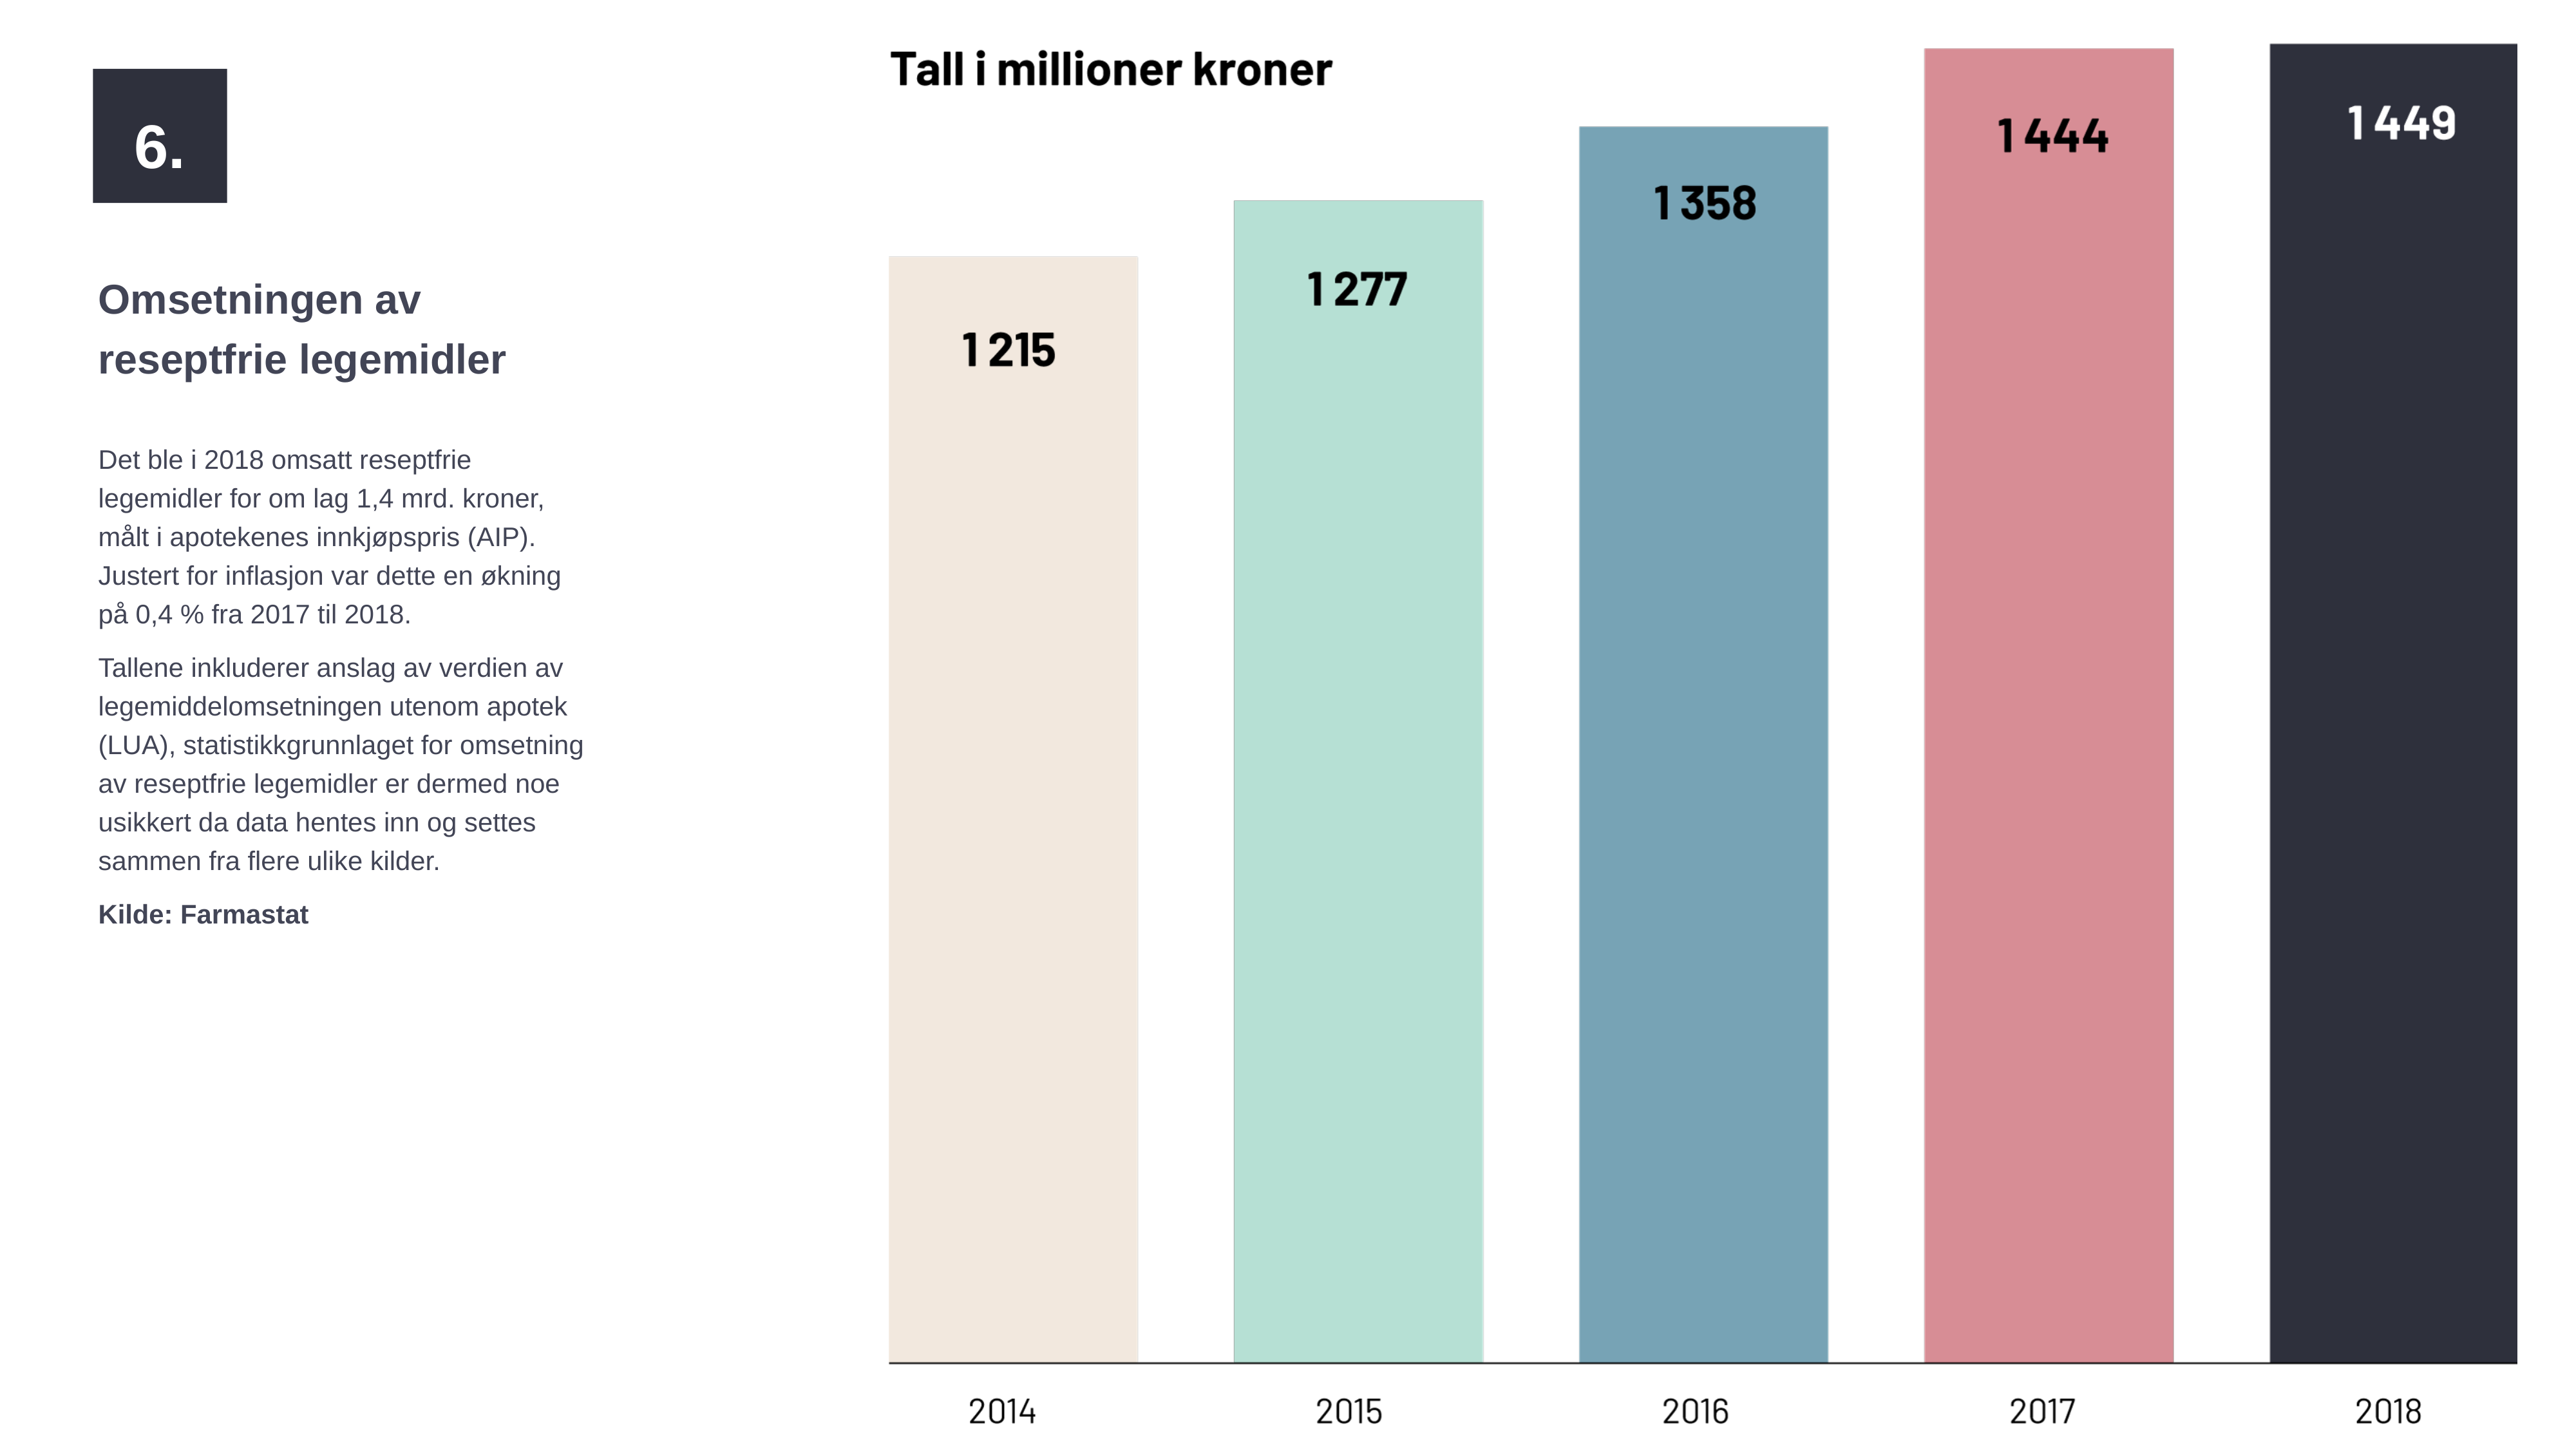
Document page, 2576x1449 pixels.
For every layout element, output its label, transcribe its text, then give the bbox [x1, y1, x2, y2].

text_box Omsetningen av reseptfrie legemidler [93, 256, 591, 388]
text_box 6. [93, 86, 227, 186]
text_box Det ble i 2018 omsatt reseptfrie legemidler for om lag 1,4 mrd. kroner, målt i apotekenes innkjøpspris (AIP). Justert for inflasjon var dette en økning på 0,4 % fra 2017 til 2018. Tallene inkluderer anslag av verdien av legemiddelomsetningen utenom apotek (LUA), statistikkgrunnlaget for omsetning av reseptfrie legemidler er dermed noe usikkert da data hentes inn og settes sammen fra flere ulike kilder. Kilde: Farmastat [93, 430, 591, 935]
text_box [93, 68, 227, 86]
text_box [93, 186, 227, 204]
picture [889, 35, 2517, 1449]
